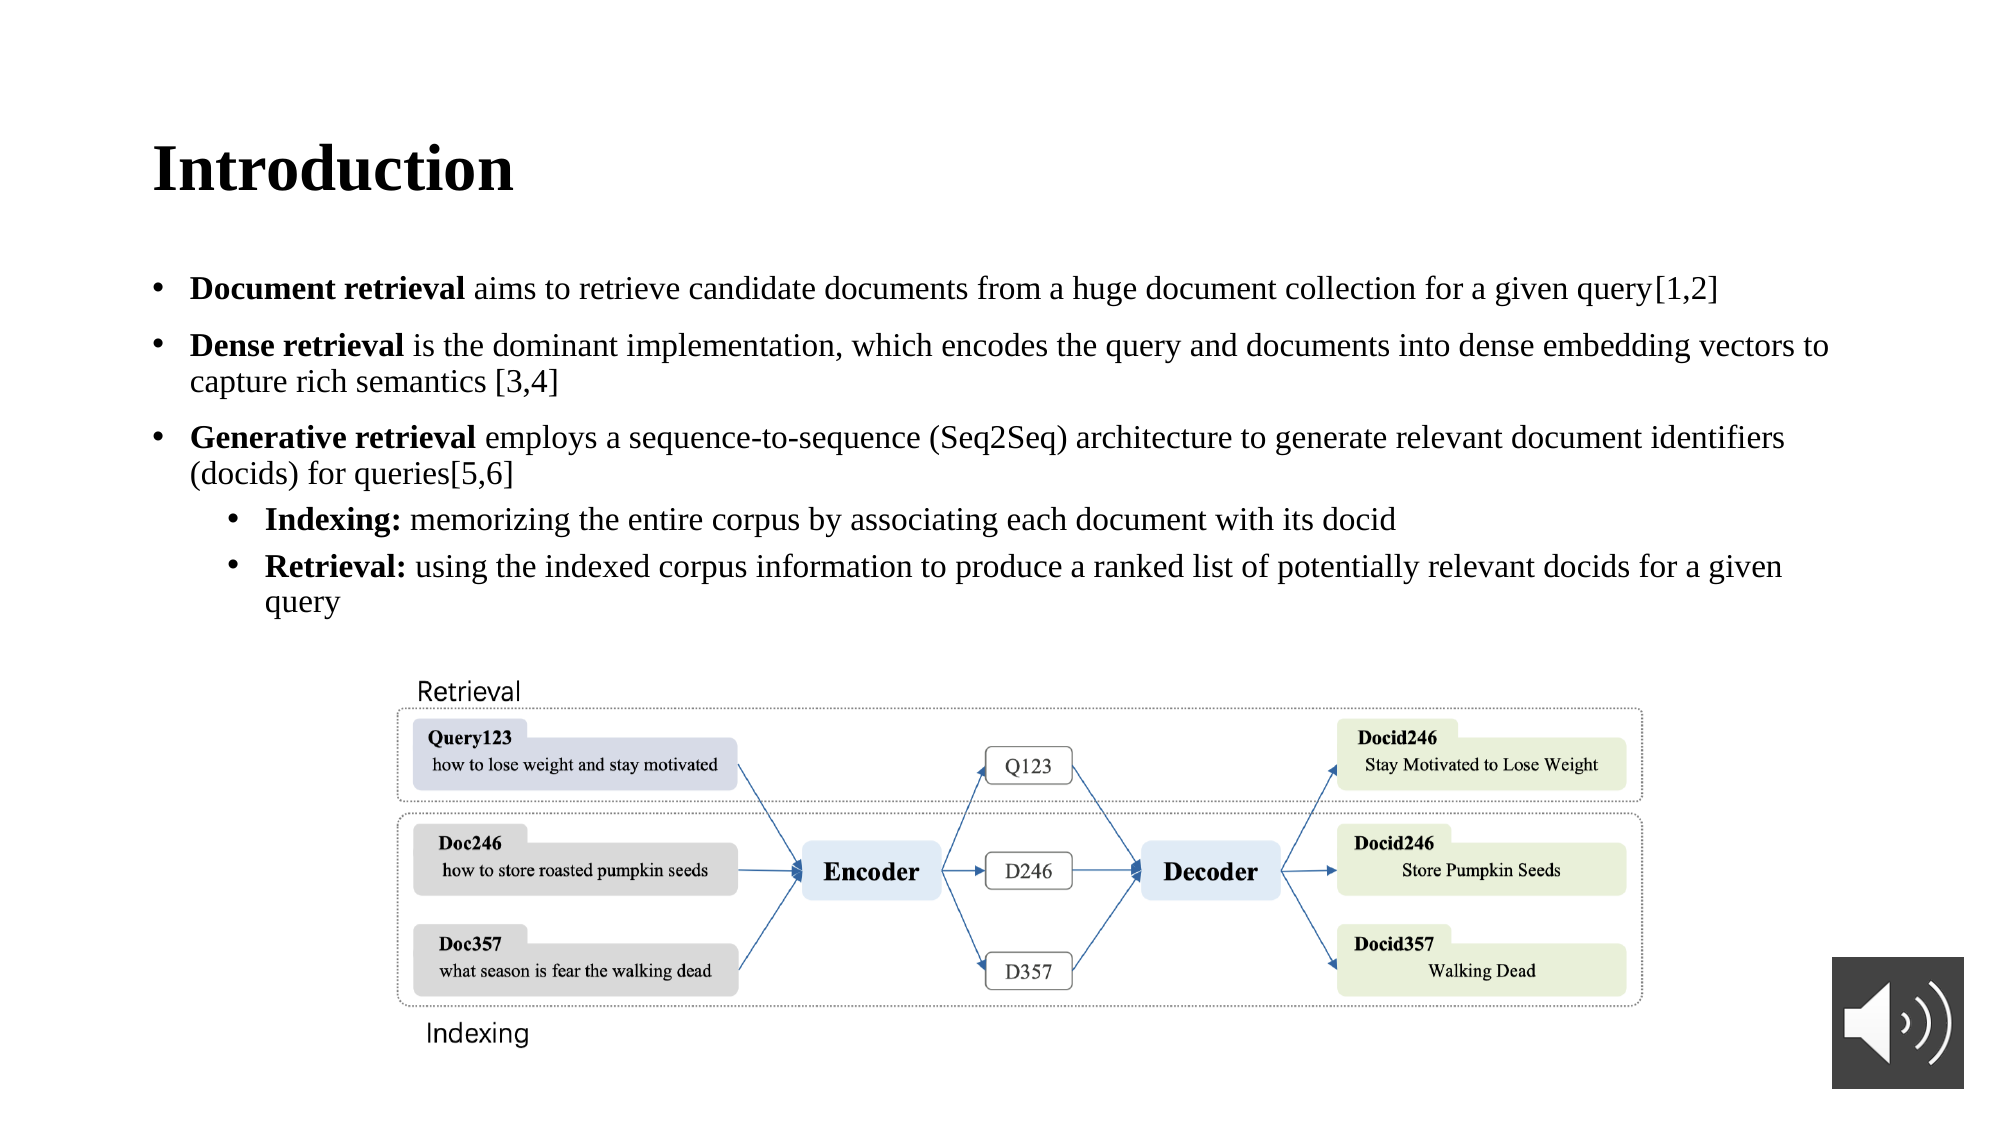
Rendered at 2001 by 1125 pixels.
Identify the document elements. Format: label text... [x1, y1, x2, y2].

picture [1830, 955, 1966, 1091]
picture [382, 674, 1659, 1049]
list Document retrieval aims to retrieve candidate documents from a huge document collection for a given query[1,2] Dense retrieval is the dominant implementation, which encodes the query and documents into dense embedding vectors to capture rich semantics [3,4] Generative retrieval employs a sequence-to-sequence (Seq2Seq) architecture to generate relevant document identifiers (docids) for queries[5,6] Indexing: memorizing the entire corpus by associating each document with its docid Retrieval: using the indexed corpus information to produce a ranked list of potentially relevant docids for a given query [137, 263, 1863, 978]
title Introduction [137, 59, 1863, 263]
